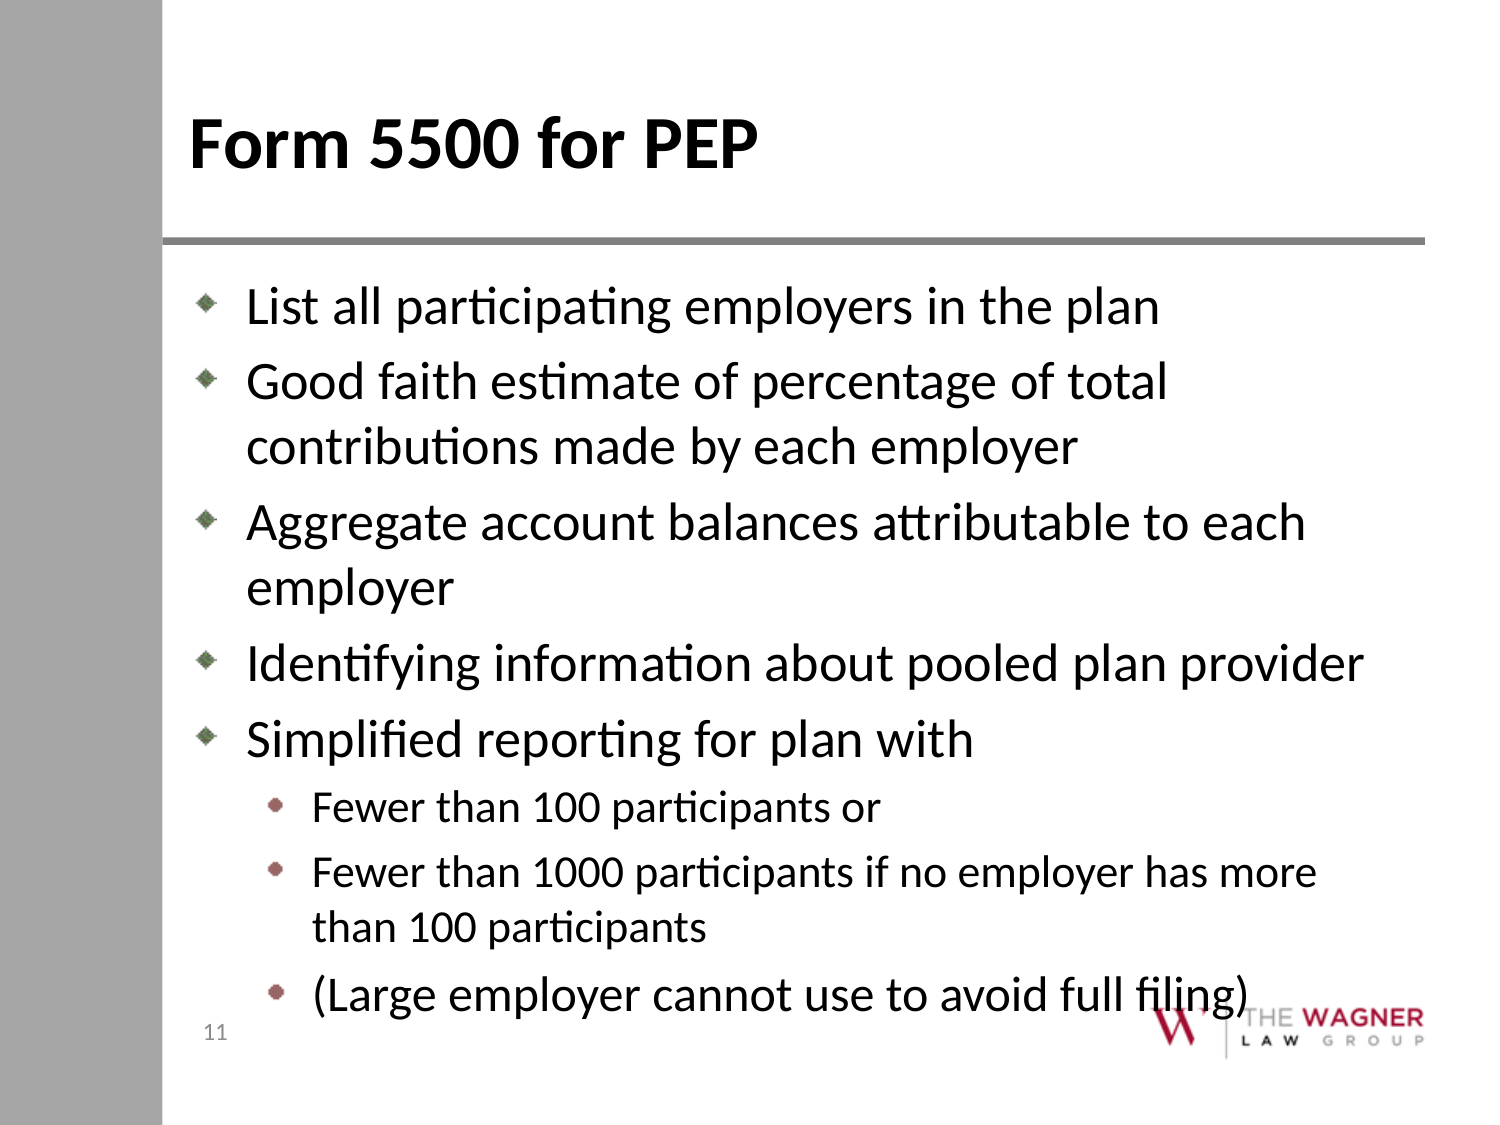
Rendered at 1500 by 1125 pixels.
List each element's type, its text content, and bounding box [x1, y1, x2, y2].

picture [189, 364, 217, 392]
picture [189, 722, 217, 749]
picture [1149, 994, 1425, 1060]
picture [189, 646, 217, 673]
picture [264, 856, 290, 881]
picture [264, 792, 290, 817]
slide_number 11 [187, 999, 538, 1060]
title Form 5500 for PEP [174, 44, 1426, 233]
picture [189, 505, 217, 533]
list List all participating employers in the plan Good faith estimate of percentage of total contributions made by each employer Aggregate account balances attributable to each employer Identifying information about pooled plan provider Simplified reporting for plan with Fewer than 100 participants or Fewer than 1000 participants if no employer has more than 100 participants (Large employer cannot use to avoid full filing) [174, 262, 1426, 988]
picture [264, 978, 292, 999]
picture [189, 289, 217, 316]
